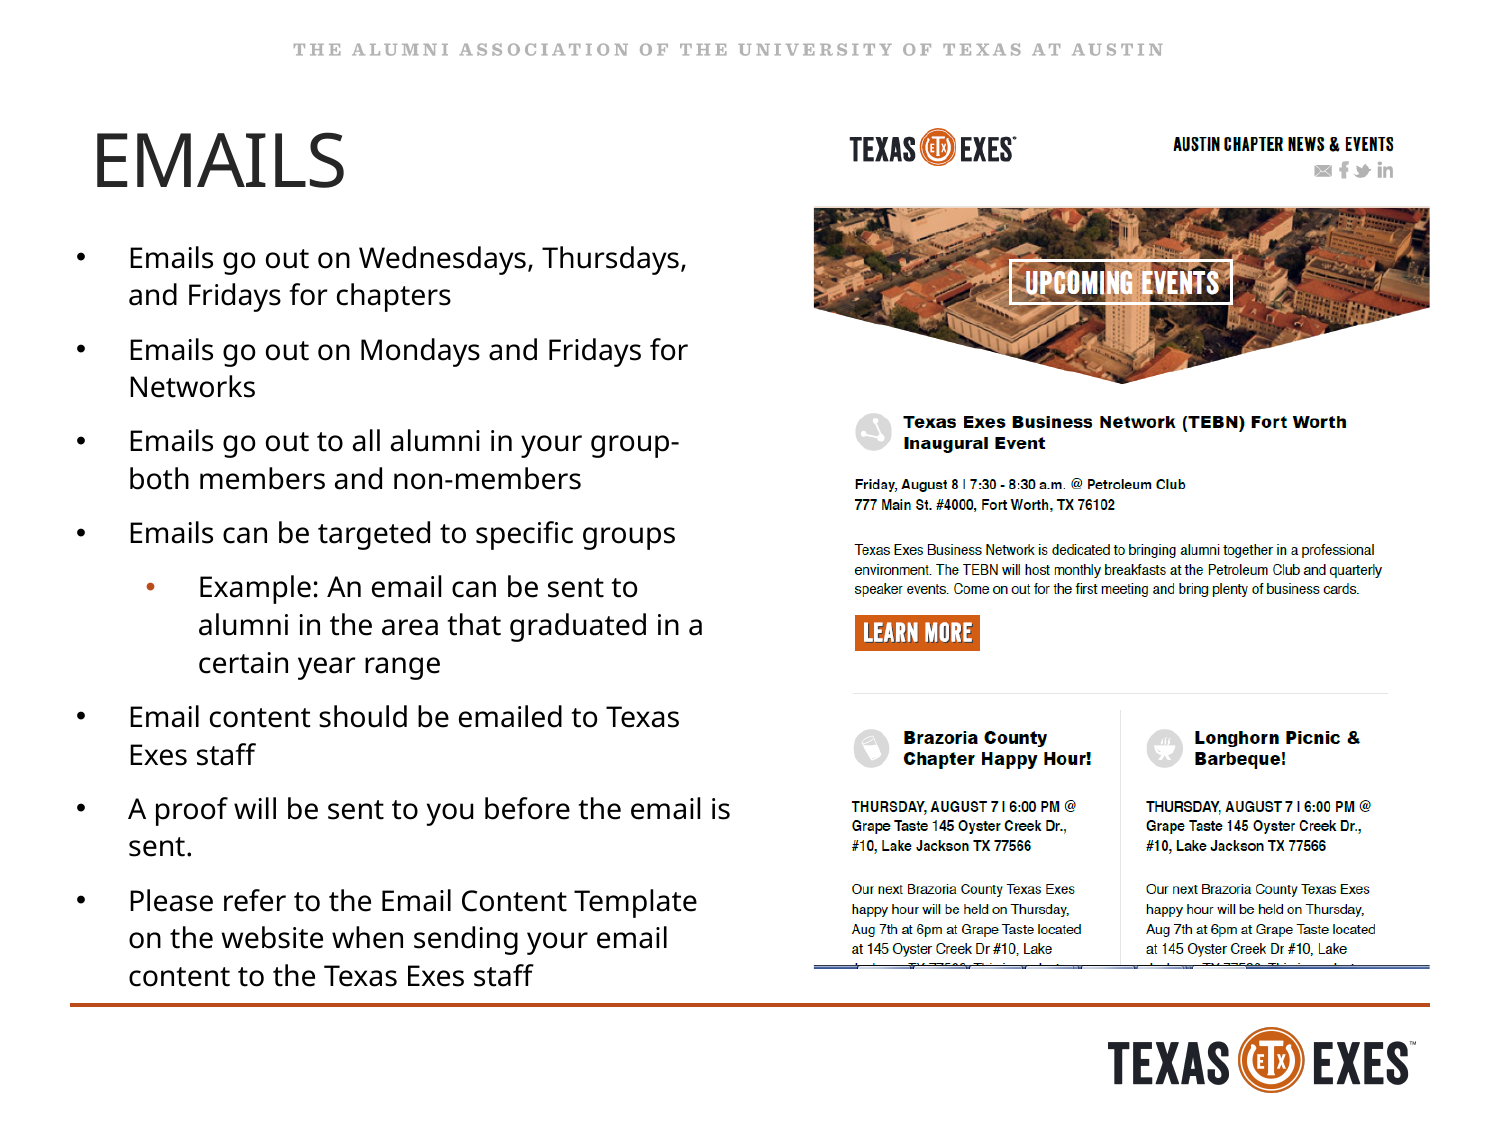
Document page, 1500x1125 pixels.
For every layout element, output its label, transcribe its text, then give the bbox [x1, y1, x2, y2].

picture [1108, 1027, 1416, 1093]
list Emails go out on Wednesdays, Thursdays, and Fridays for chapters Emails go out on Mondays and Fridays for Networks Emails go out to all alumni in your group-both members and non-members Emails can be targeted to specific groups Example: An email can be sent to alumni in the area that graduated in a certain year range Email content should be emailed to Texas Exes staff A proof will be sent to you before the email is sent. Please refer to the Email Content Template on the website when sending your email content to the Texas Exes staff [60, 228, 749, 1016]
picture [813, 107, 1431, 970]
title emails [75, 74, 1430, 210]
